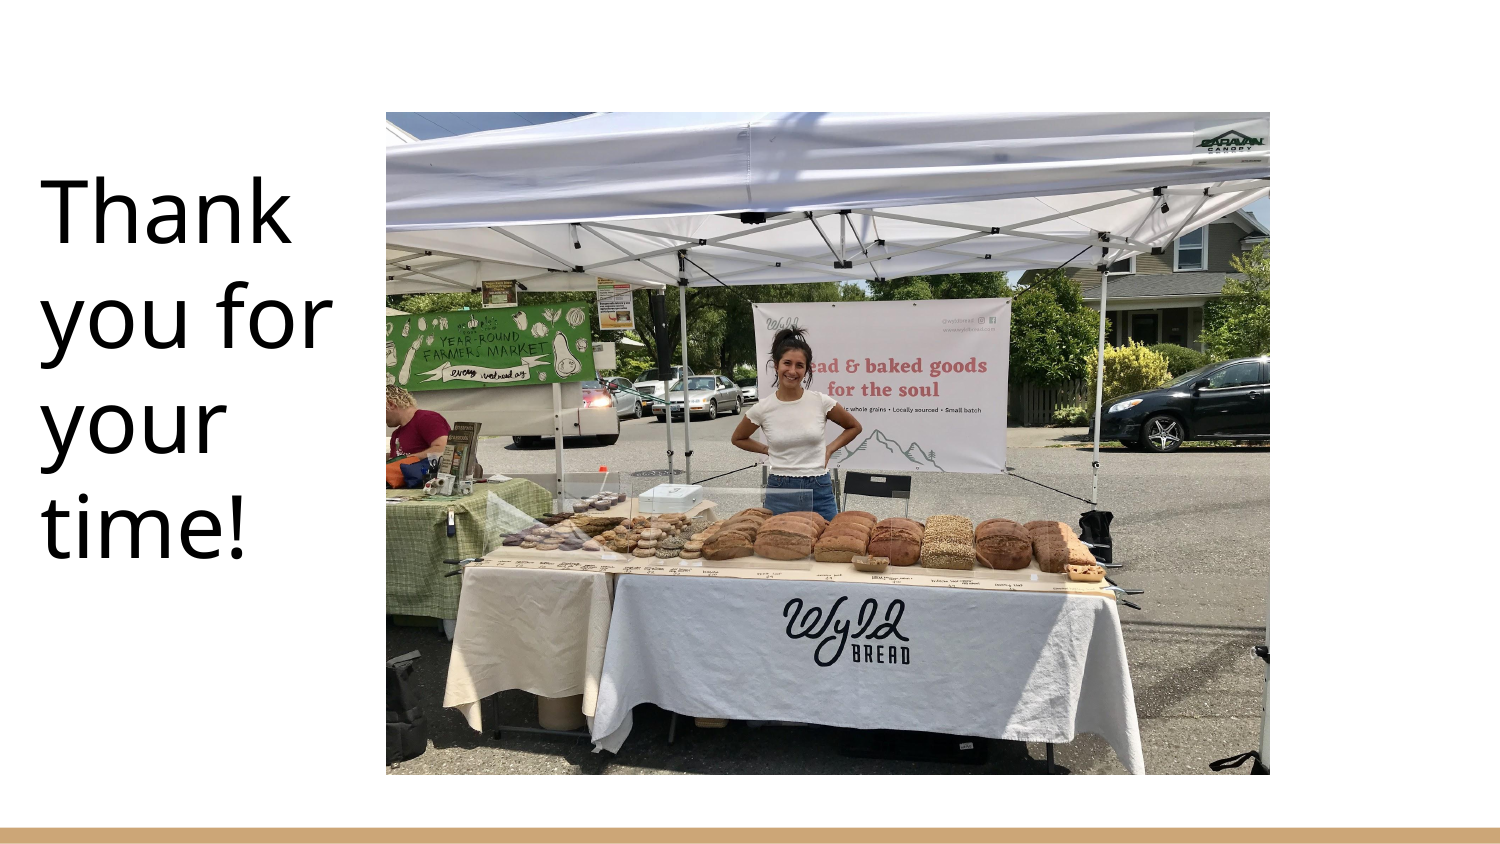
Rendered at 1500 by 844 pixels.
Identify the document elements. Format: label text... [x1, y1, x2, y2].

title Thank you for your time! [25, 236, 355, 591]
picture [386, 112, 1271, 775]
